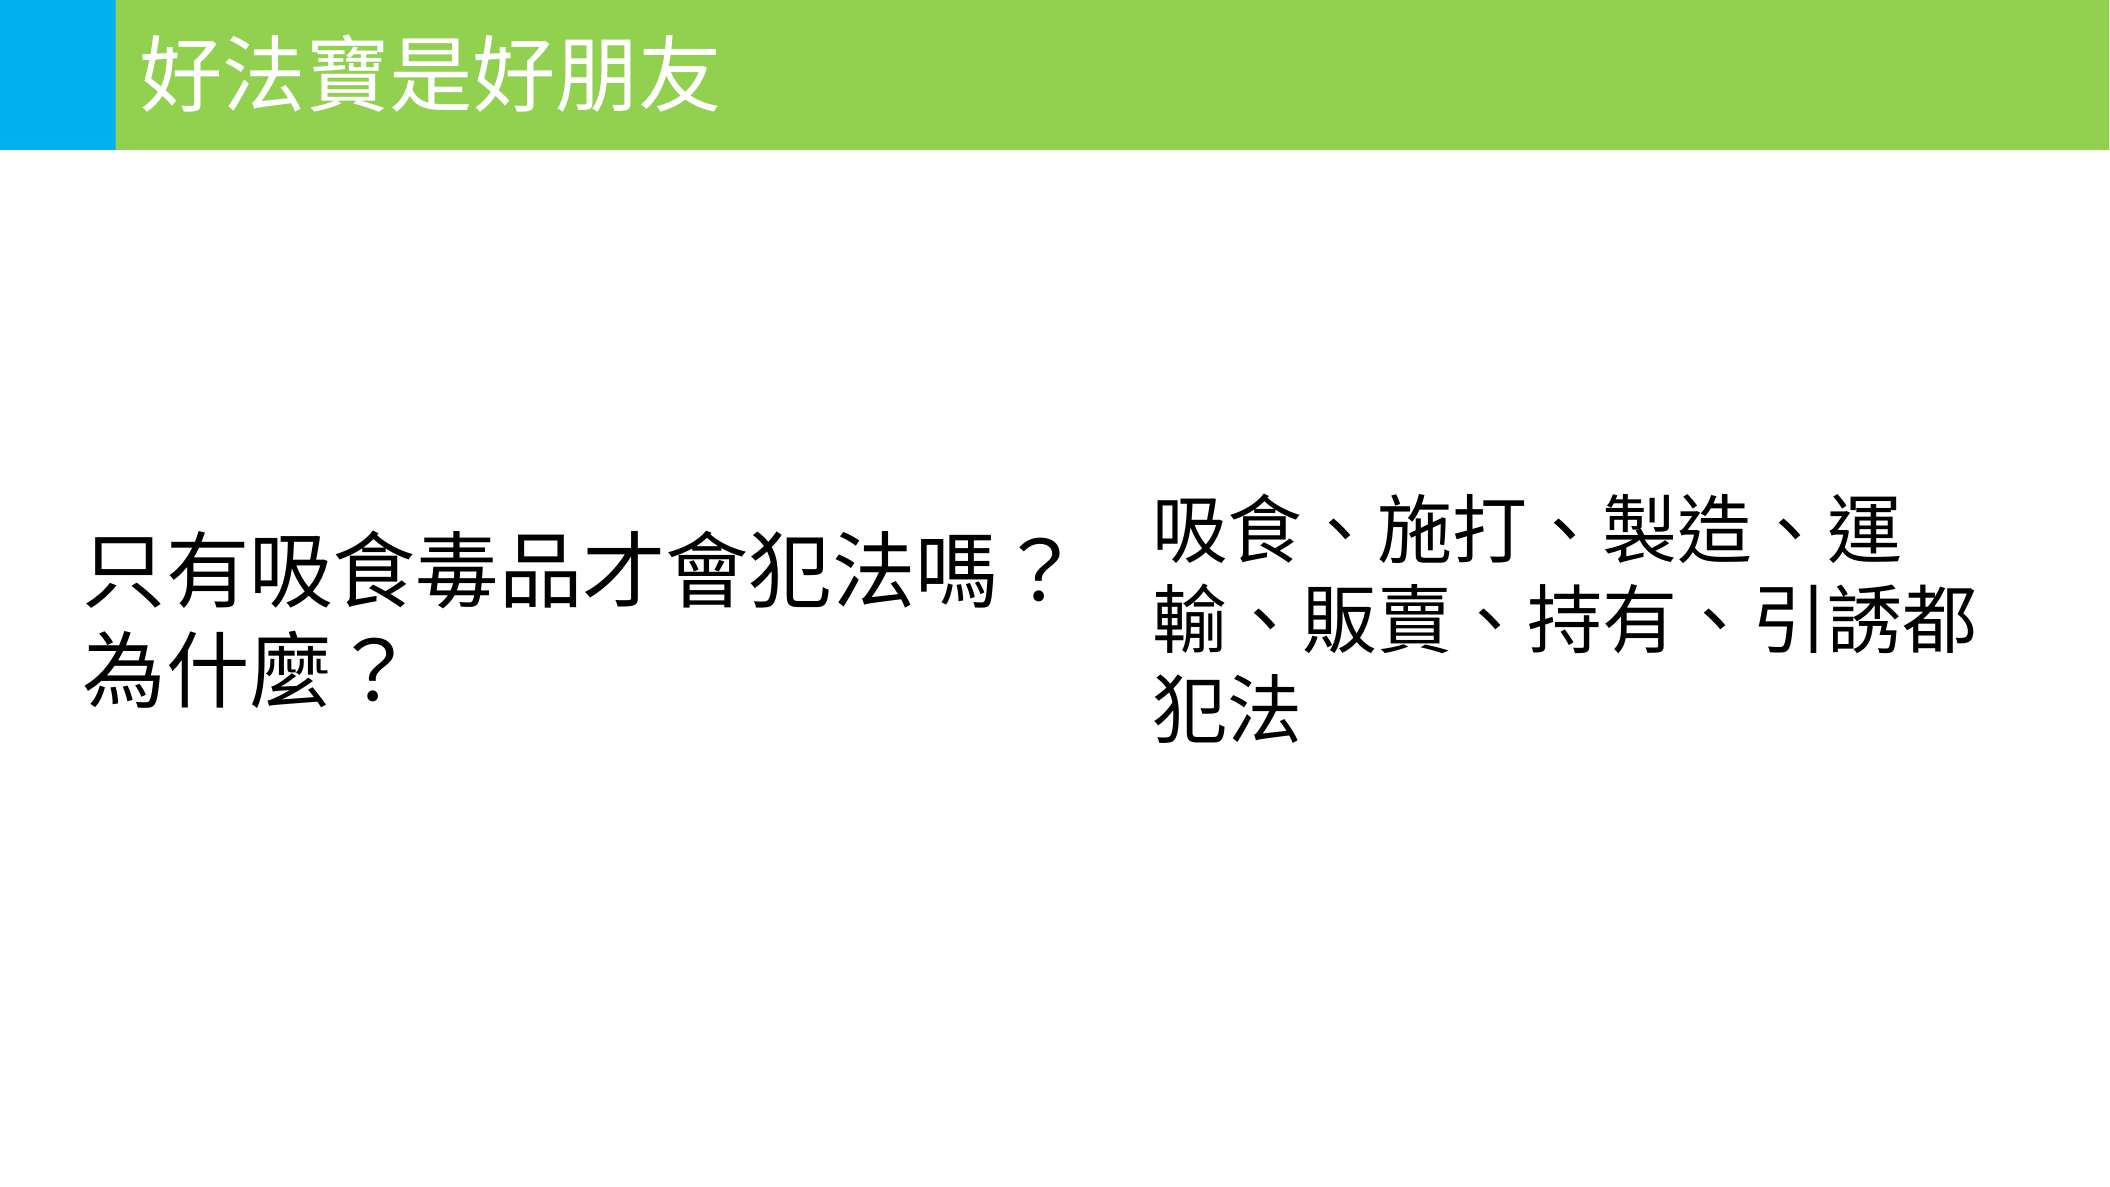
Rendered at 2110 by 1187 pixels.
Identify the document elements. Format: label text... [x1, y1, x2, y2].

text_box 只有吸食毒品才會犯法嗎？ 為什麼？ [68, 510, 1097, 726]
text_box 好法寶是好朋友 [124, 14, 738, 130]
text_box 吸食、施打、製造、運輸、販賣、持有、引誘都犯法 [1137, 475, 2002, 760]
